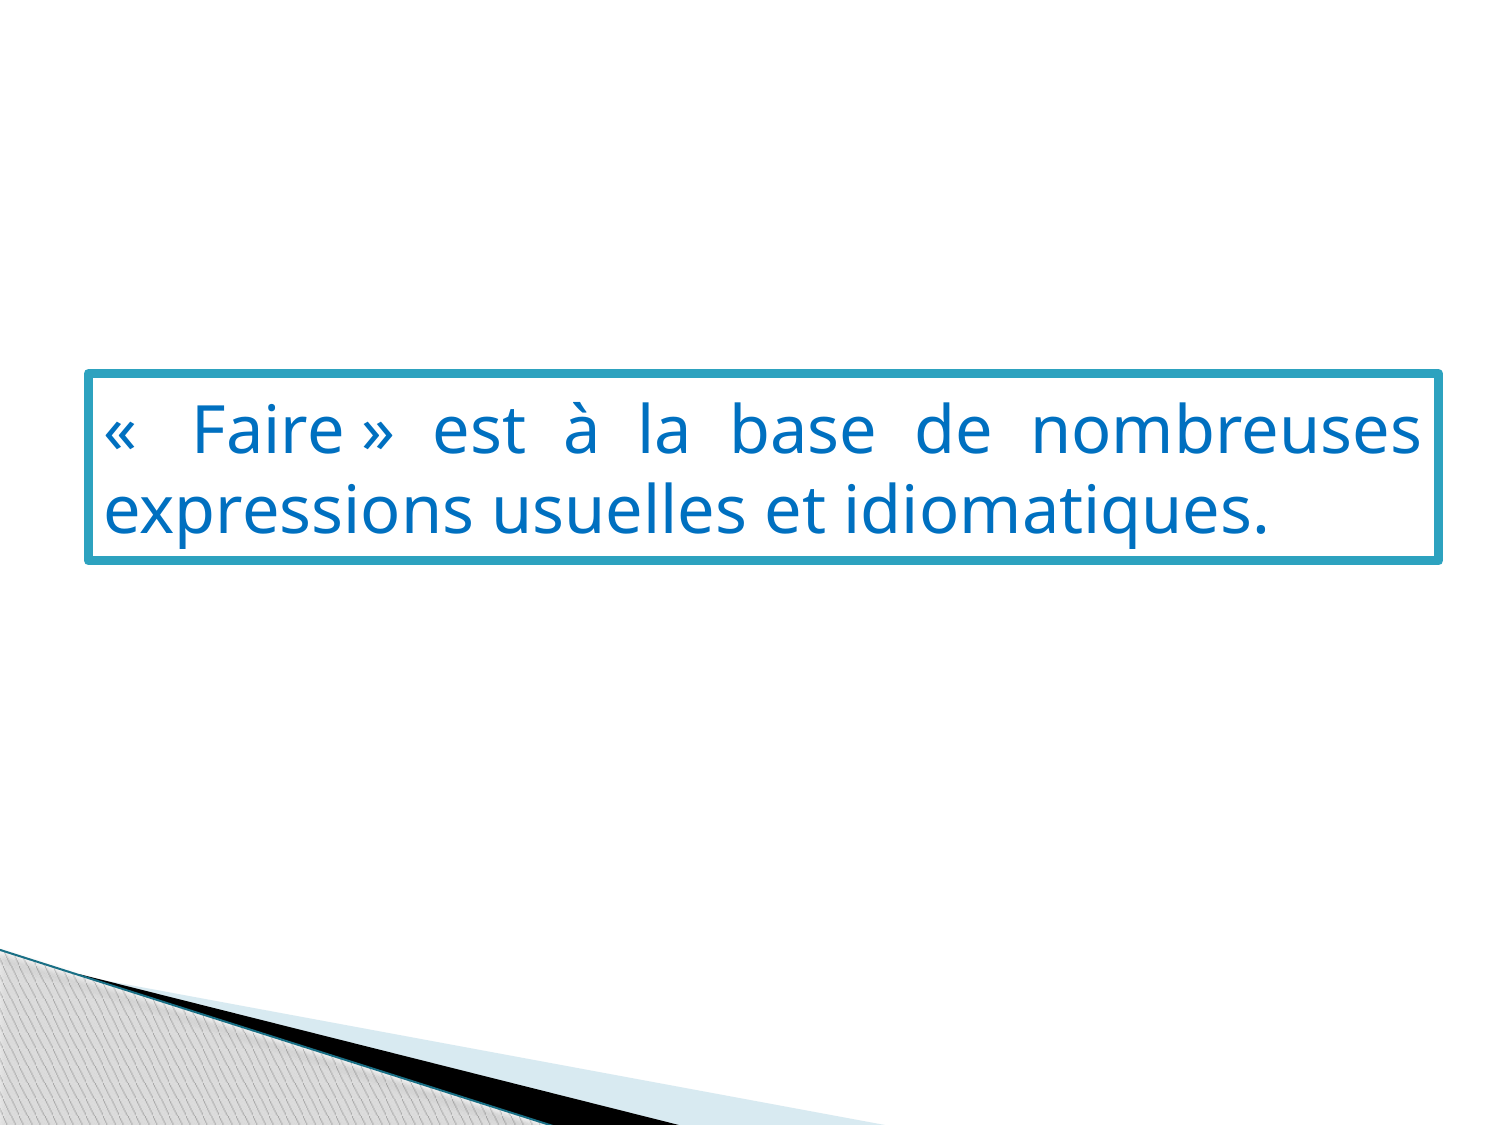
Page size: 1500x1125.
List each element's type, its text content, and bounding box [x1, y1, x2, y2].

title « Faire » est à la base de nombreuses expressions usuelles et idiomatiques. [84, 369, 1443, 565]
